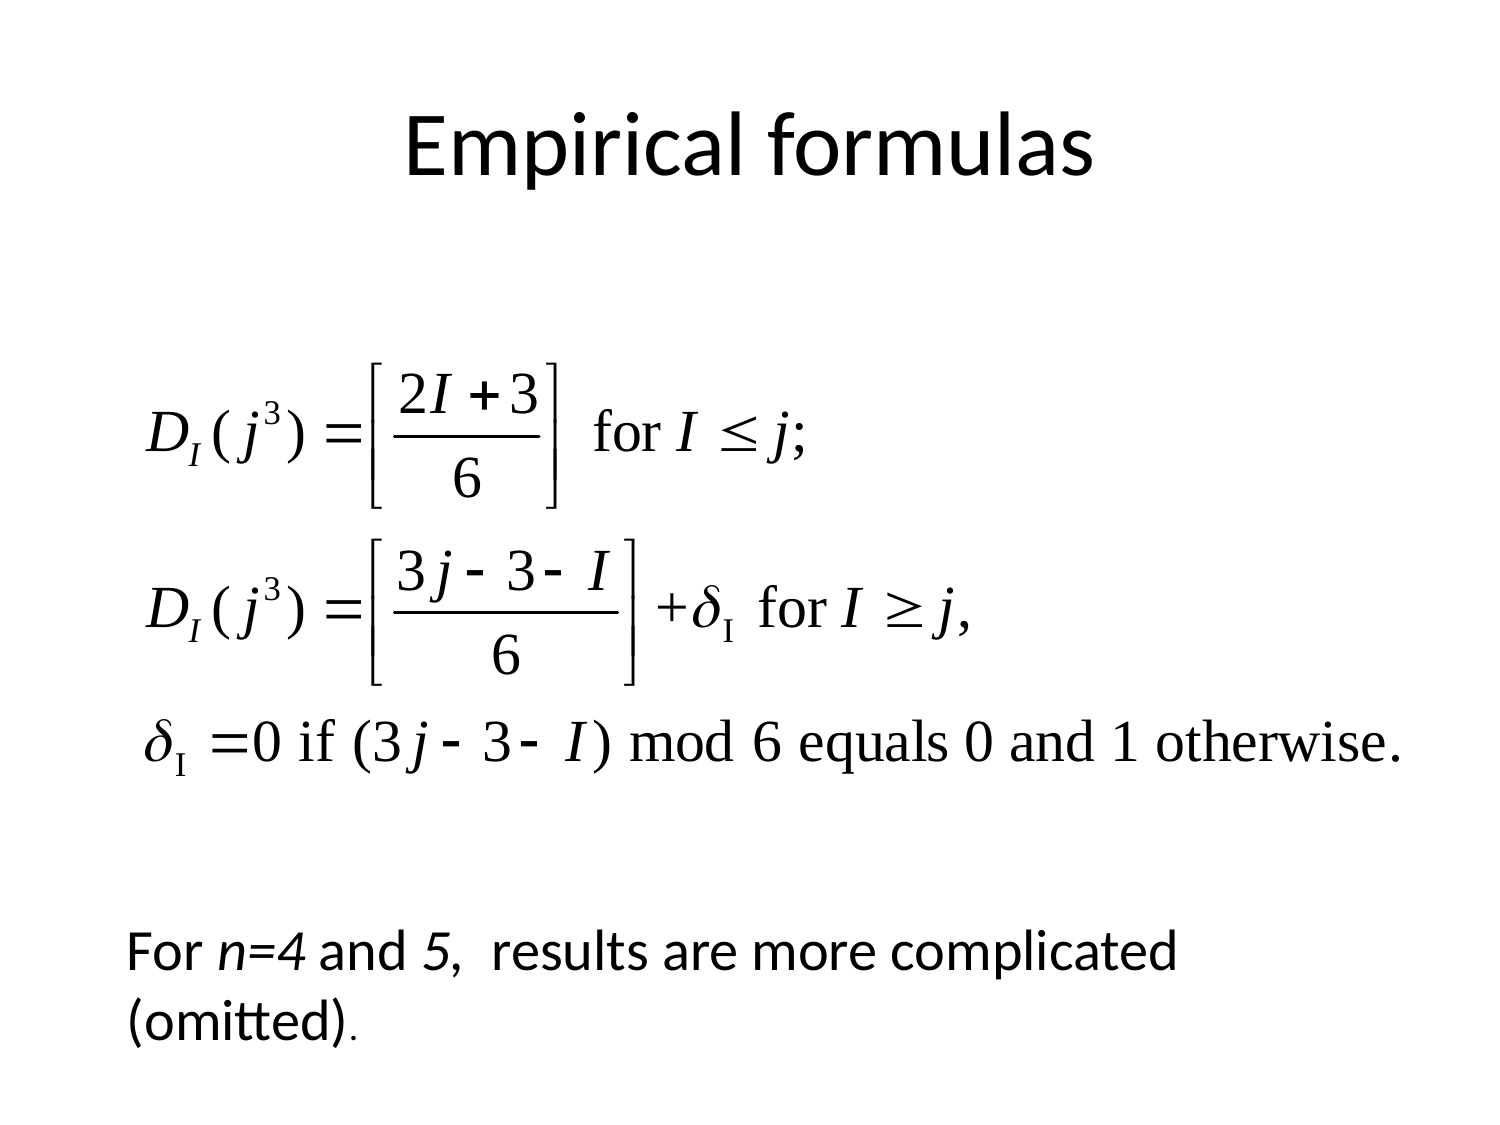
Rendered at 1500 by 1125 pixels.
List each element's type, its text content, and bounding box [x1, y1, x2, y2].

title Empirical formulas [75, 45, 1425, 233]
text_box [135, 348, 1412, 788]
text_box For n=4 and 5, results are more complicated (omitted). [112, 904, 1412, 1060]
